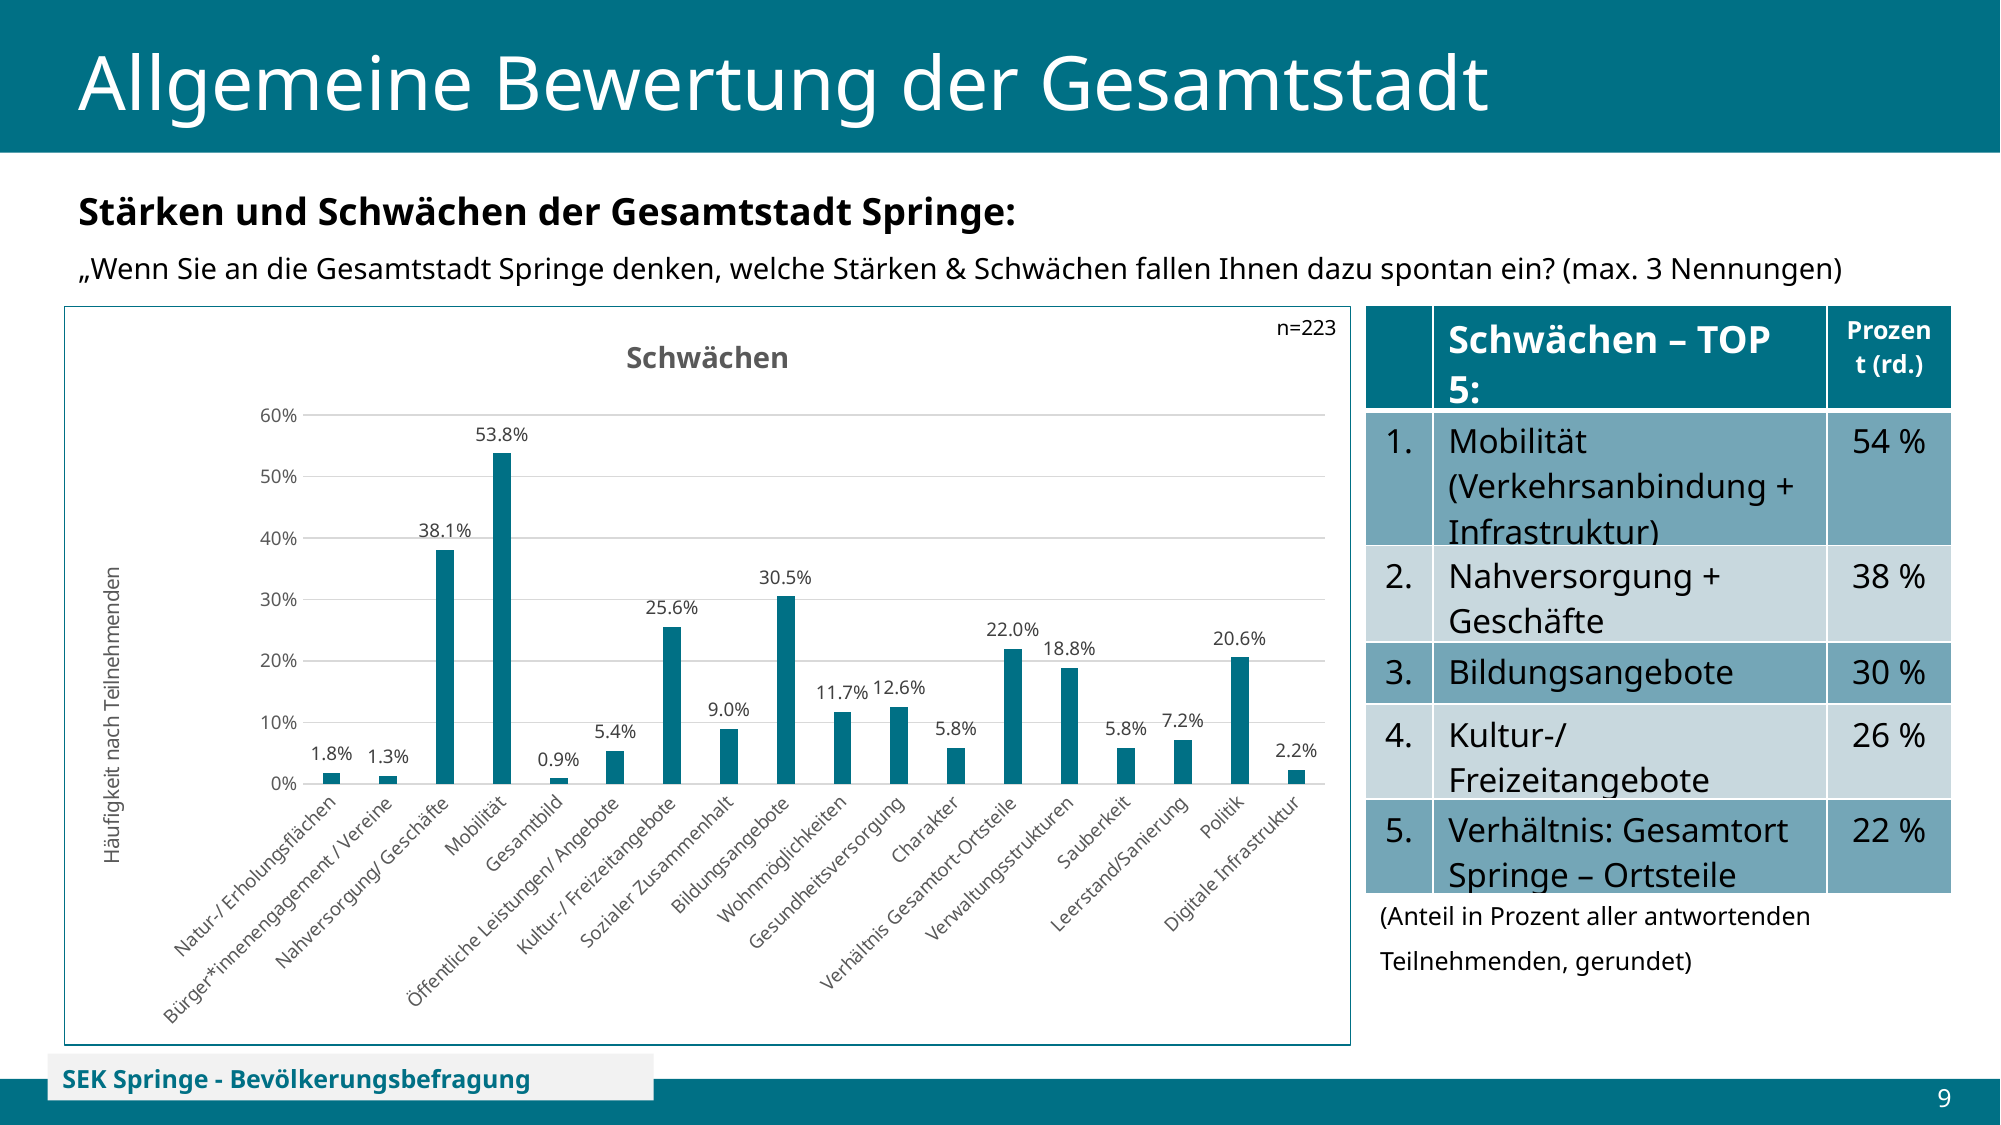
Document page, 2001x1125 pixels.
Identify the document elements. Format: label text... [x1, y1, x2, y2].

chart [63, 305, 1352, 1046]
table_cell Nahversorgung + Geschäfte [1434, 546, 1826, 641]
table_cell 1. [1366, 413, 1432, 545]
table_cell 38 % [1828, 546, 1951, 641]
table_cell 26 % [1828, 705, 1951, 798]
table_cell 54 % [1828, 413, 1951, 545]
table_cell Kultur-/ Freizeitangebote [1434, 705, 1826, 798]
table_cell Mobilität (Verkehrsanbindung + Infrastruktur) [1434, 413, 1826, 545]
table_cell 5. [1366, 800, 1432, 893]
table_header [1366, 306, 1432, 408]
table_cell Verhältnis: Gesamtort Springe – Ortsteile [1434, 800, 1826, 893]
table_cell 30 % [1828, 643, 1951, 703]
table_cell 2. [1366, 546, 1432, 641]
table_cell Bildungsangebote [1434, 643, 1826, 703]
text_box (Anteil in Prozent aller antwortenden Teilnehmenden, gerundet) [1365, 895, 1952, 983]
table_cell 4. [1366, 705, 1432, 798]
title Allgemeine Bewertung der Gesamtstadt [63, 31, 1789, 141]
table_header Prozent (rd.) [1828, 306, 1951, 408]
table_header Schwächen – TOP 5: [1434, 306, 1826, 408]
text_box Stärken und Schwächen der Gesamtstadt Springe: „Wenn Sie an die Gesamtstadt Springe denken, welche Stärken & Schwächen fallen Ihnen dazu spontan ein? (max. 3 Nennungen) [63, 158, 1930, 293]
table_cell 22 % [1828, 800, 1951, 893]
table_cell 3. [1366, 643, 1432, 703]
